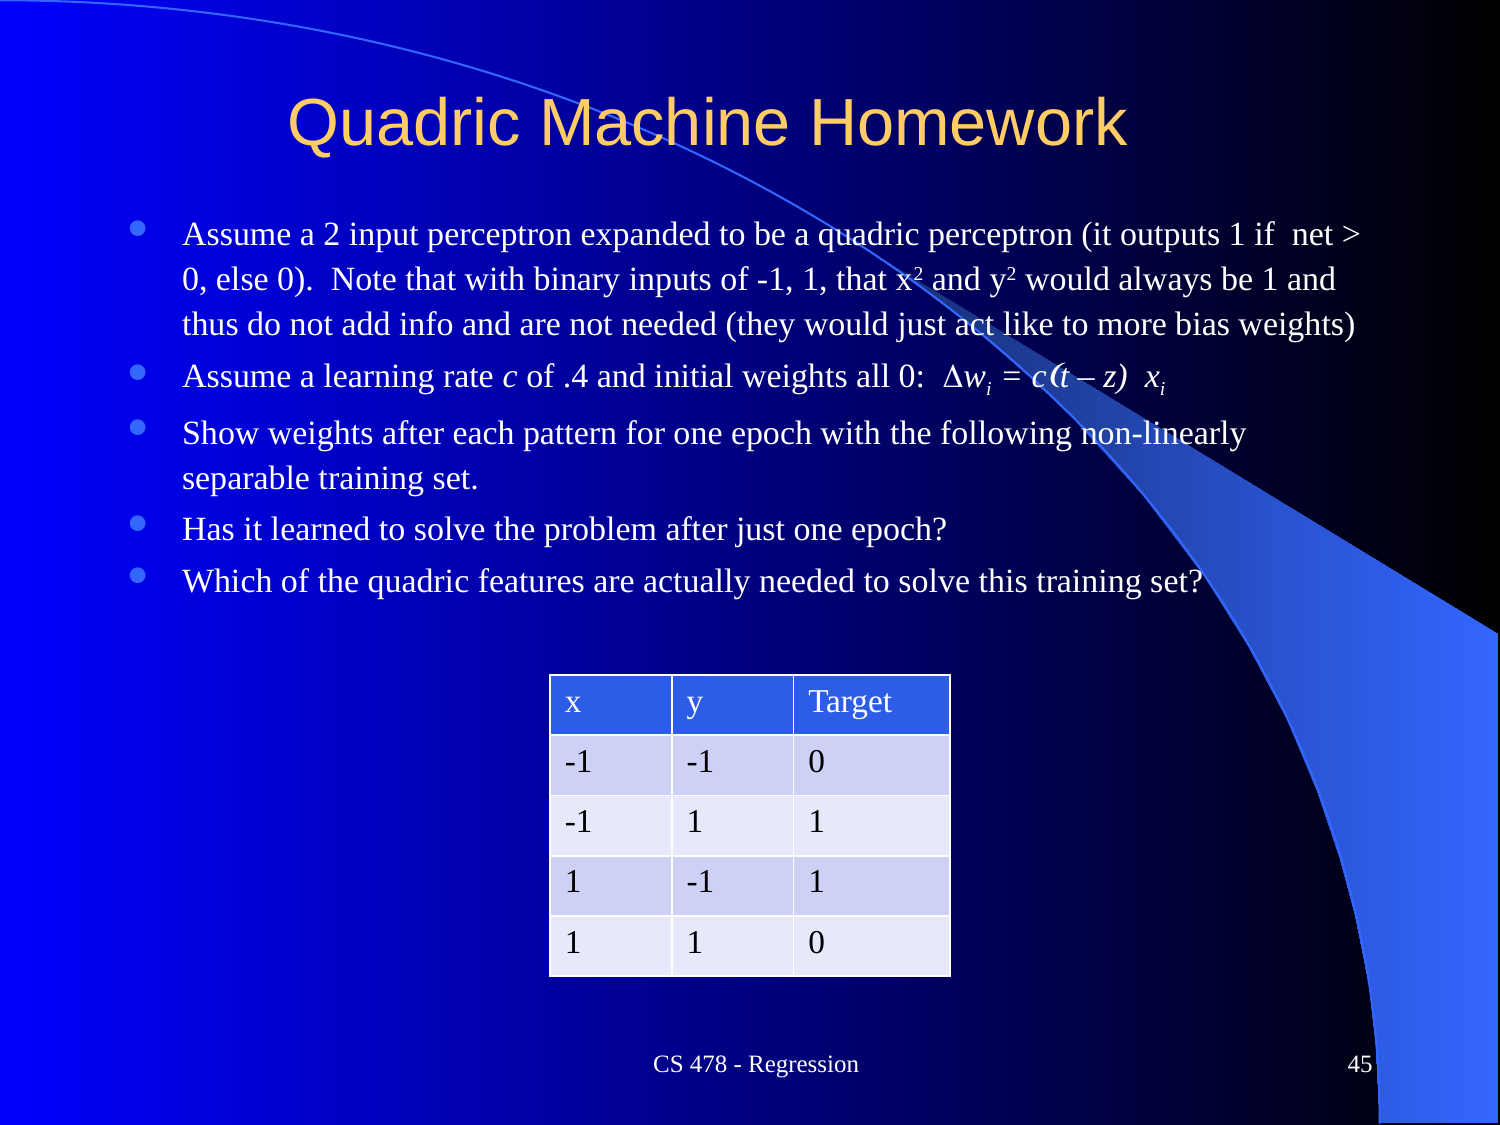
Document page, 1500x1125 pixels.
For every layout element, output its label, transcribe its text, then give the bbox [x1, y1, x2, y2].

table_header x [551, 676, 671, 734]
table_cell -1 [673, 736, 793, 795]
table_header y [673, 676, 793, 734]
table_cell -1 [551, 736, 671, 795]
table_cell -1 [673, 857, 793, 915]
table_cell 0 [794, 917, 949, 975]
table_cell 1 [794, 857, 949, 915]
table_cell -1 [551, 796, 671, 855]
title Quadric Machine Homework [99, 49, 1376, 188]
table_cell 1 [794, 796, 949, 855]
list Assume a 2 input perceptron expanded to be a quadric perceptron (it outputs 1 if net > 0, else 0). Note that with binary inputs of -1, 1, that x2 and y2 would always be 1 and thus do not add info and are not needed (they would just act like to more bias weights) Assume a learning rate c of .4 and initial weights all 0: Dwi = c(t – z) xi Show weights after each pattern for one epoch with the following non-linearly separable training set. Has it learned to solve the problem after just one epoch? Which of the quadric features are actually needed to solve this training set? [112, 199, 1388, 626]
table_cell 1 [551, 857, 671, 915]
table_cell 1 [673, 917, 793, 975]
footer CS 478 - Regression [474, 1024, 1038, 1101]
table_cell 1 [551, 917, 671, 975]
table_cell 0 [794, 736, 949, 795]
table_header Target [794, 676, 949, 734]
slide_number 45 [1074, 1024, 1388, 1101]
table_cell 1 [673, 796, 793, 855]
